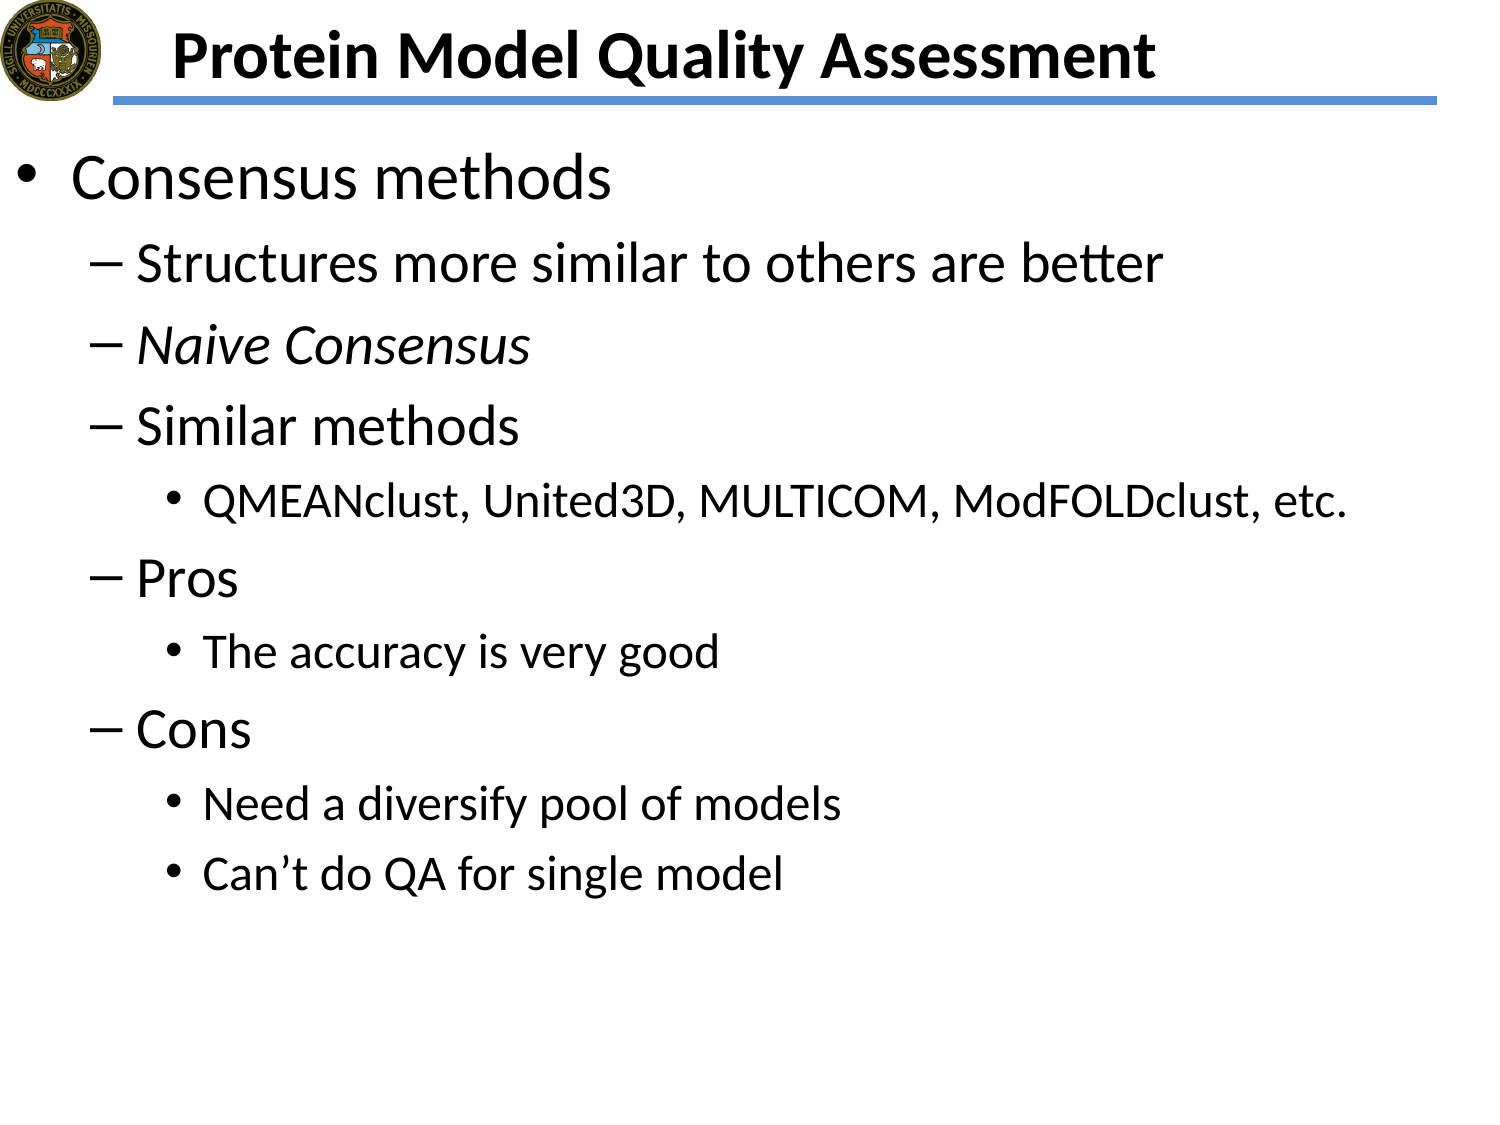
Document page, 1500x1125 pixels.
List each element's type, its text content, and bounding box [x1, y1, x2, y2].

list Consensus methods Structures more similar to others are better Naive Consensus Similar methods QMEANclust, United3D, MULTICOM, ModFOLDclust, etc. Pros The accuracy is very good Cons Need a diversify pool of models Can’t do QA for single model [0, 125, 1500, 1125]
title Protein Model Quality Assessment [157, 1, 1438, 100]
picture [0, 0, 101, 101]
